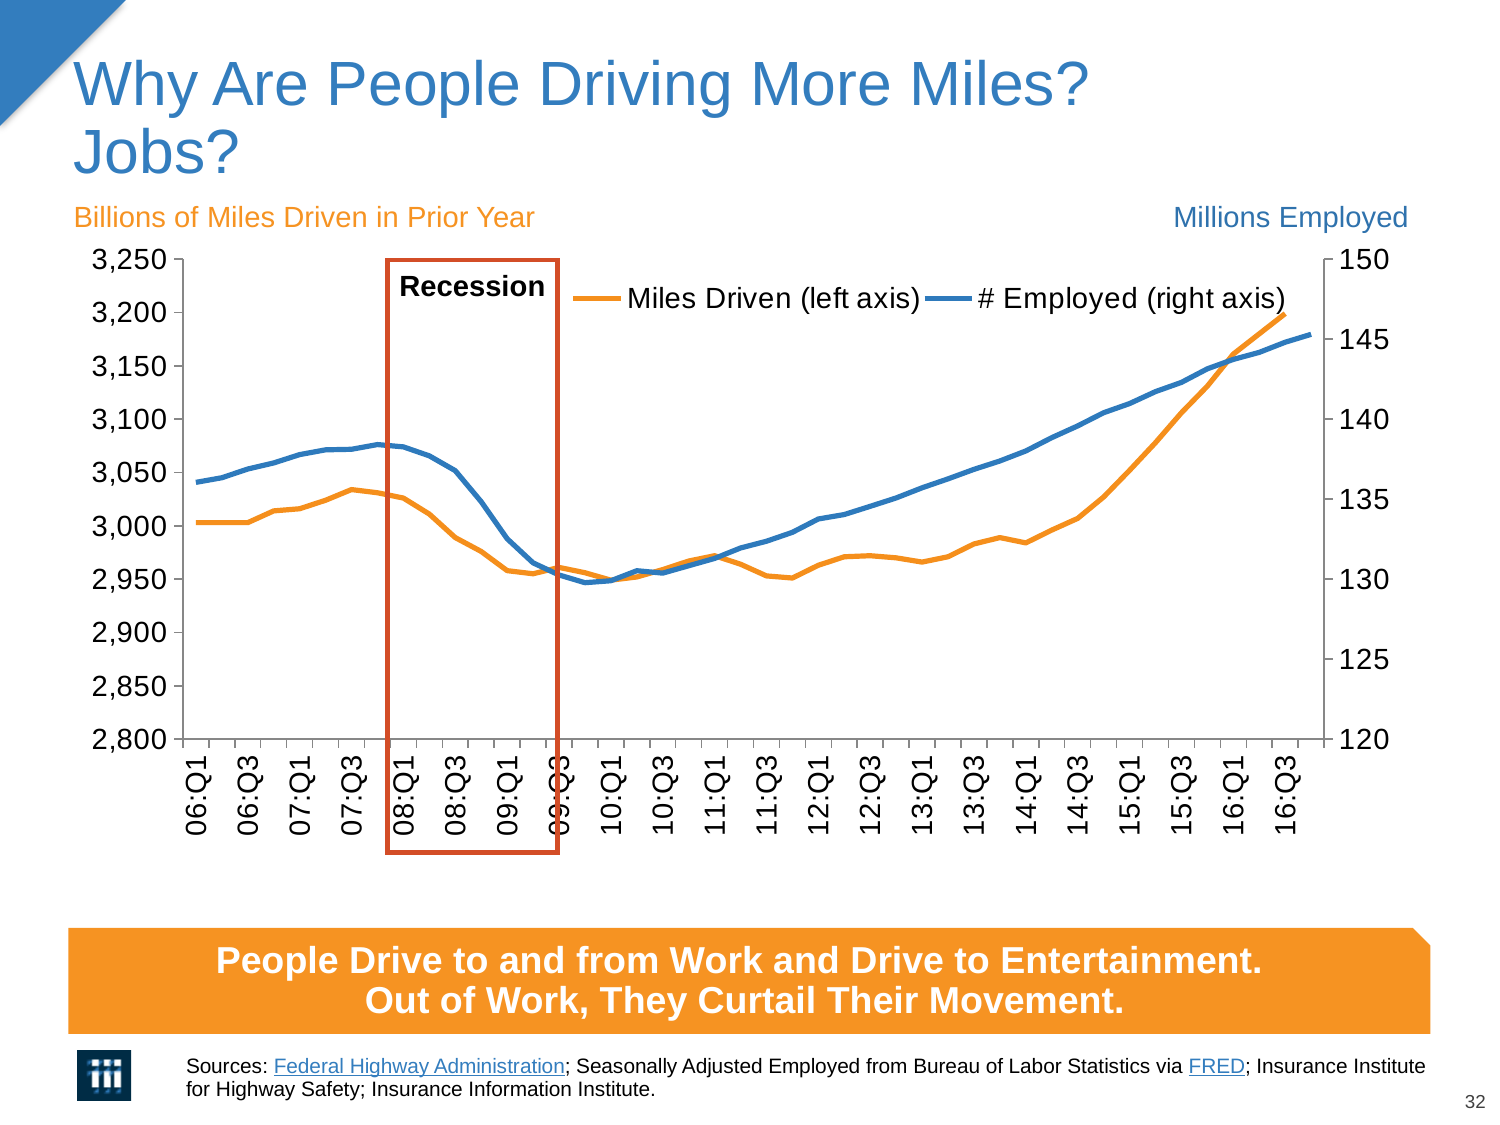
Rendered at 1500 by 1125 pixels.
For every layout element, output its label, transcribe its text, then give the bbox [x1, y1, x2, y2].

text_box People Drive to and from Work and Drive to Entertainment. Out of Work, They Curtail Their Movement. [68, 927, 1431, 1034]
text_box Millions Employed [731, 195, 1424, 226]
list Billions of Miles Driven in Prior Year [58, 195, 631, 261]
title Why Are People Driving More Miles? Jobs? [58, 38, 1446, 195]
list Sources: Federal Highway Administration; Seasonally Adjusted Employed from Bureau of Labor Statistics via FRED; Insurance Institute for Highway Safety; Insurance Information Institute. [186, 1032, 1446, 1101]
chart [68, 228, 1431, 916]
